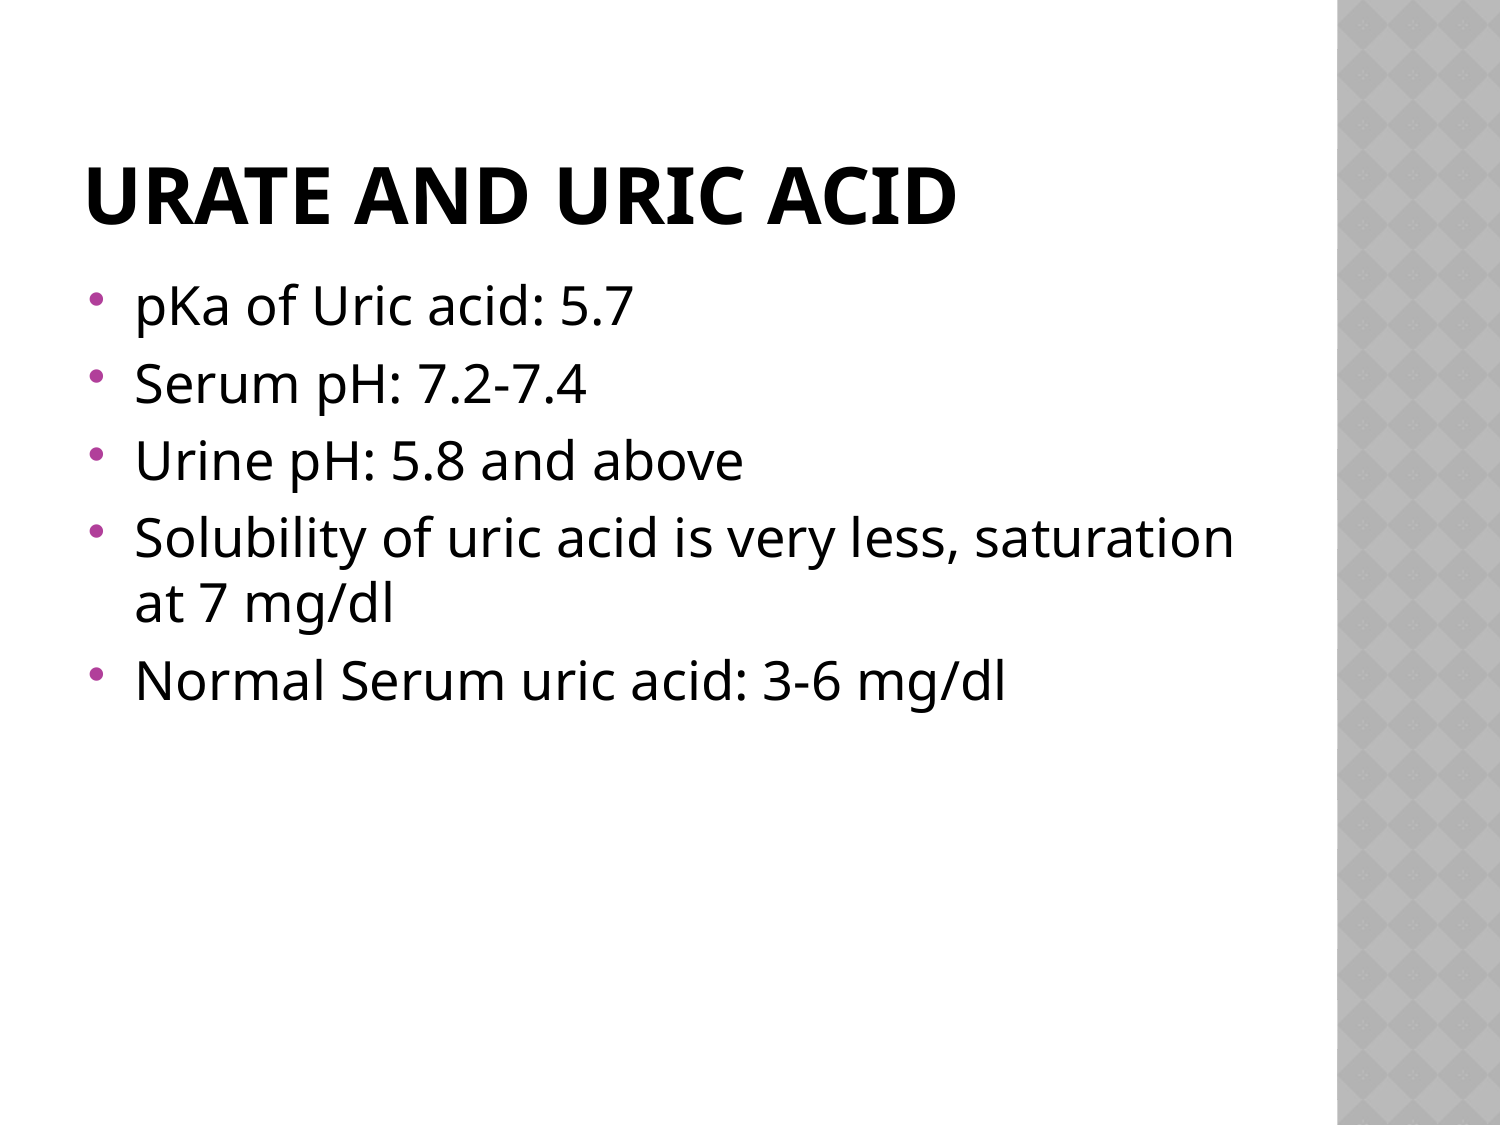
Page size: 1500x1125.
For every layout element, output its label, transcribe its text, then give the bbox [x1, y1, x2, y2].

list pKa of Uric acid: 5.7 Serum pH: 7.2-7.4 Urine pH: 5.8 and above Solubility of uric acid is very less, saturation at 7 mg/dl Normal Serum uric acid: 3-6 mg/dl [75, 264, 1263, 1059]
title Urate and Uric Acid [75, 52, 1263, 240]
